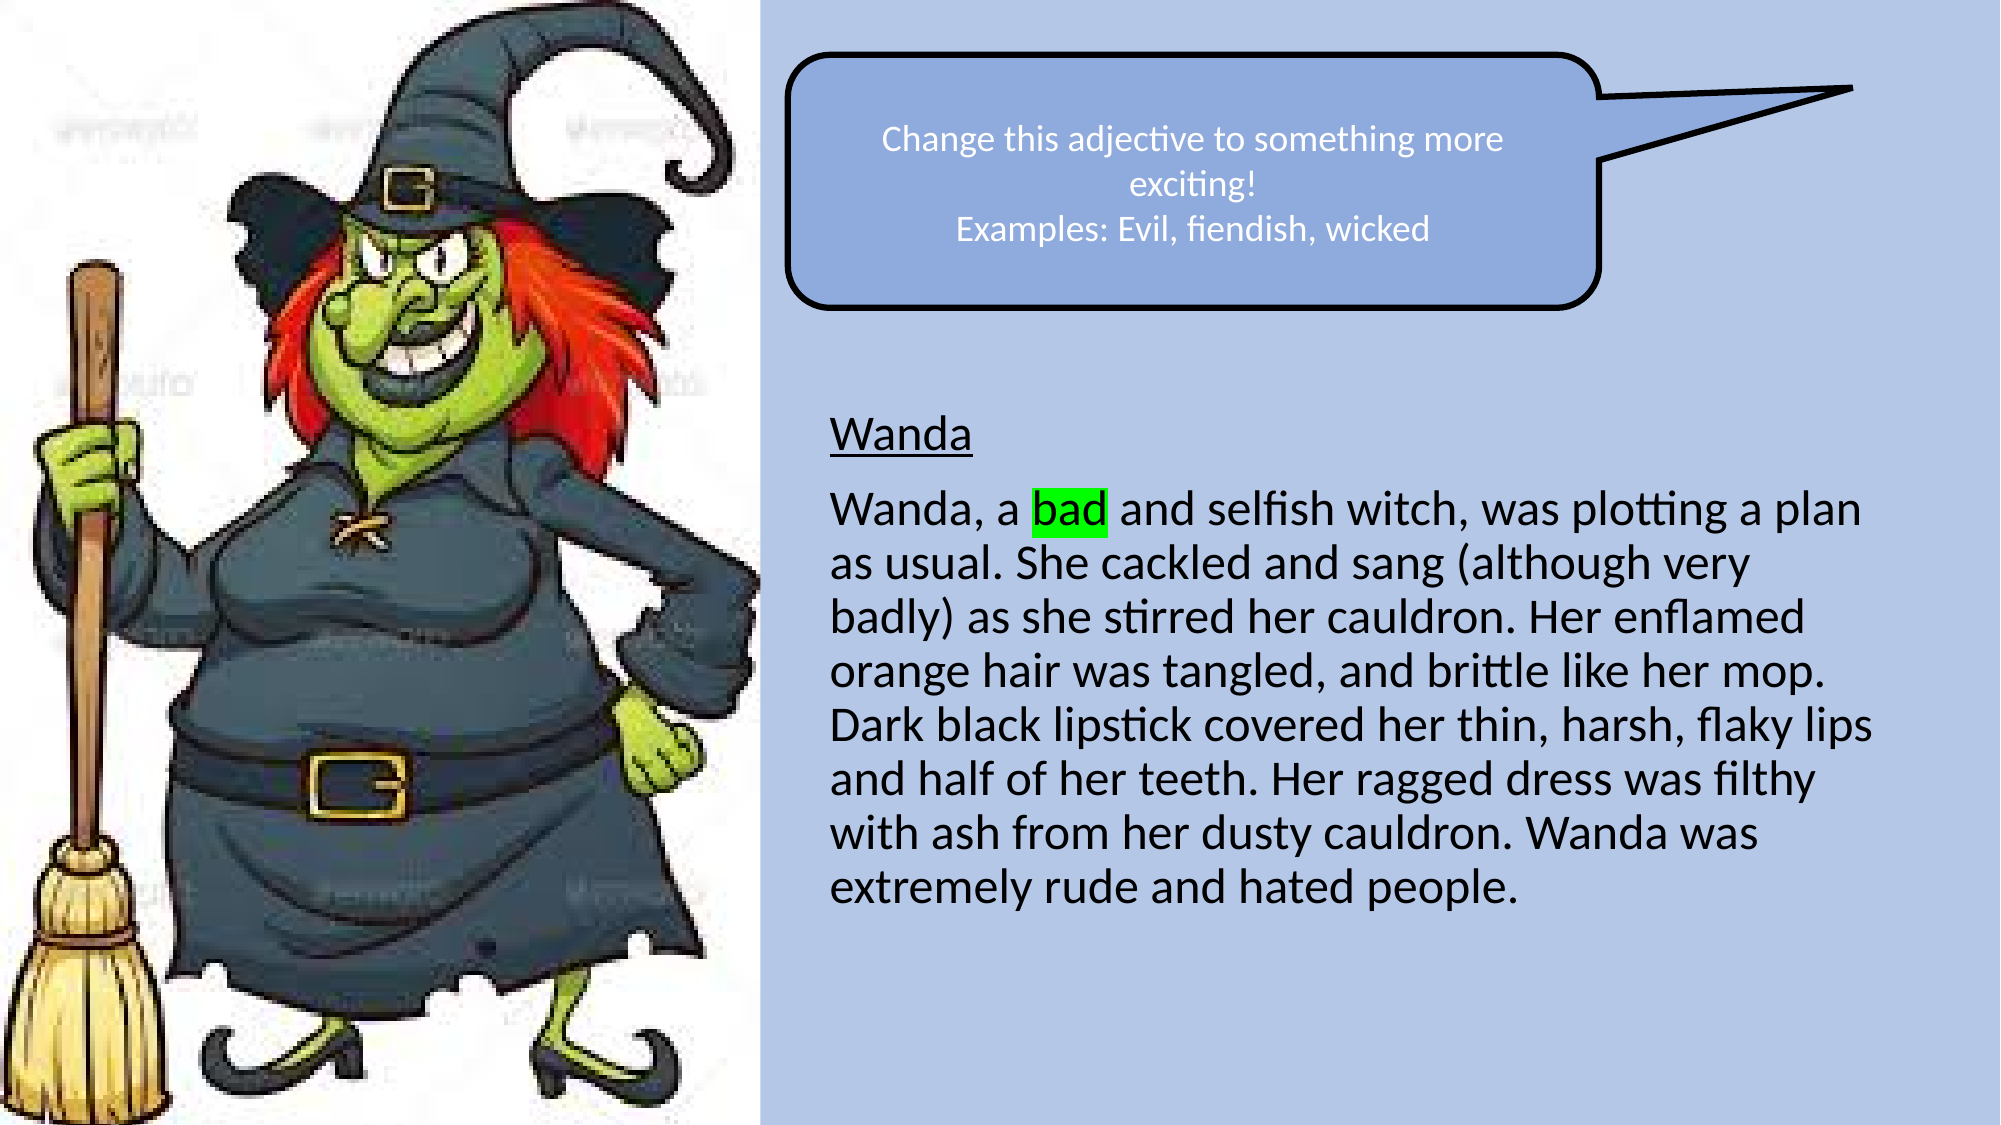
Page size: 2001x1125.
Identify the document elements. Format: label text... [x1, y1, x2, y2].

picture [0, 0, 761, 1125]
text_box Change this adjective to something more exciting! Examples: Evil, fiendish, wicked [786, 53, 1853, 309]
text_box Wanda Wanda, a bad and selfish witch, was plotting a plan as usual. She cackled and sang (although very badly) as she stirred her cauldron. Her enflamed orange hair was tangled, and brittle like her mop. Dark black lipstick covered her thin, harsh, flaky lips and half of her teeth. Her ragged dress was filthy with ash from her dusty cauldron. Wanda was extremely rude and hated people. [814, 399, 1895, 1021]
